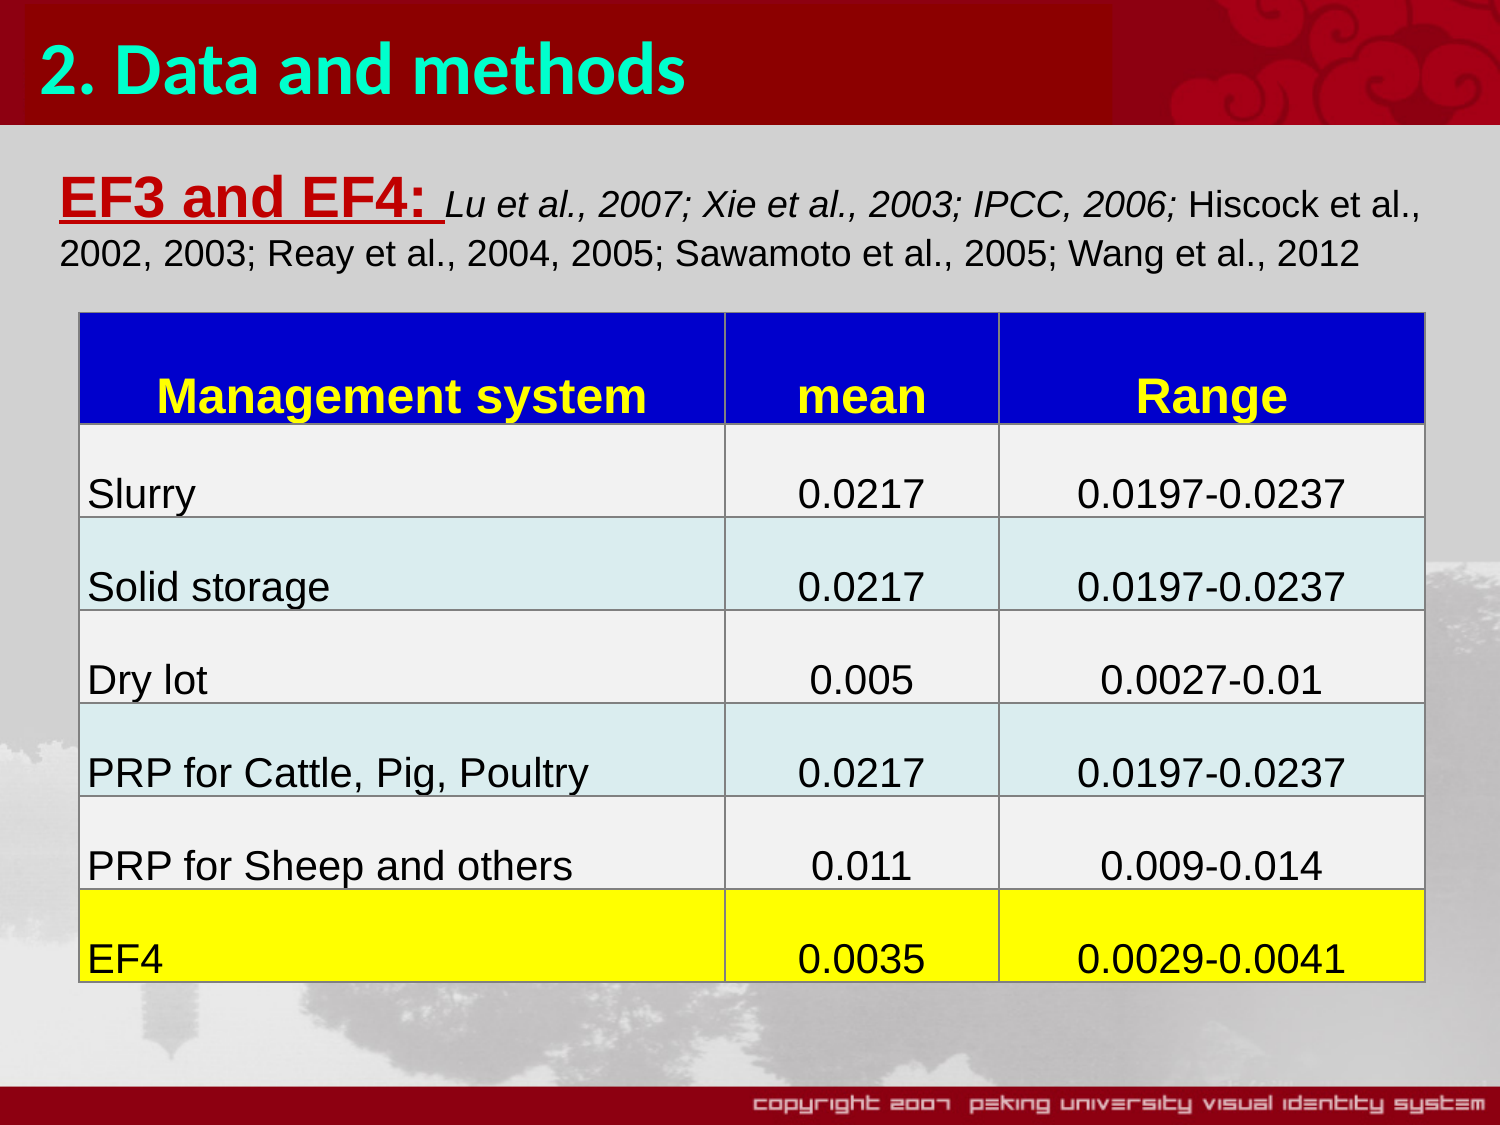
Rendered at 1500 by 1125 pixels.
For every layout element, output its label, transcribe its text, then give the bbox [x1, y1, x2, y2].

table_cell 0.0027-0.01 [1000, 611, 1424, 702]
table_cell 0.005 [726, 611, 998, 702]
table_header Management system [80, 313, 724, 423]
table_cell PRP for Sheep and others [80, 797, 724, 888]
picture [0, 0, 1500, 1125]
table_cell 0.009-0.014 [1000, 797, 1424, 888]
table_header Range [1000, 313, 1424, 423]
table_cell 0.0035 [726, 890, 998, 981]
table_cell 0.0217 [726, 425, 998, 516]
table_cell 0.0197-0.0237 [1000, 518, 1424, 609]
table_cell 0.0197-0.0237 [1000, 425, 1424, 516]
text_box EF3 and EF4: Lu et al., 2007; Xie et al., 2003; IPCC, 2006; Hiscock et al., 2002, 2003; Reay et al., 2004, 2005; Sawamoto et al., 2005; Wang et al., 2012 [44, 205, 1458, 282]
table_cell Dry lot [80, 611, 724, 702]
table_cell 0.0217 [726, 704, 998, 795]
table_cell 0.0197-0.0237 [1000, 704, 1424, 795]
table_header mean [726, 313, 998, 423]
table_cell 0.0217 [726, 518, 998, 609]
table_cell Slurry [80, 425, 724, 516]
table_cell Solid storage [80, 518, 724, 609]
title 2. Data and methods [24, 4, 1113, 123]
table_cell PRP for Cattle, Pig, Poultry [80, 704, 724, 795]
table_cell 0.011 [726, 797, 998, 888]
table_cell EF4 [80, 890, 724, 981]
table_cell 0.0029-0.0041 [1000, 890, 1424, 981]
